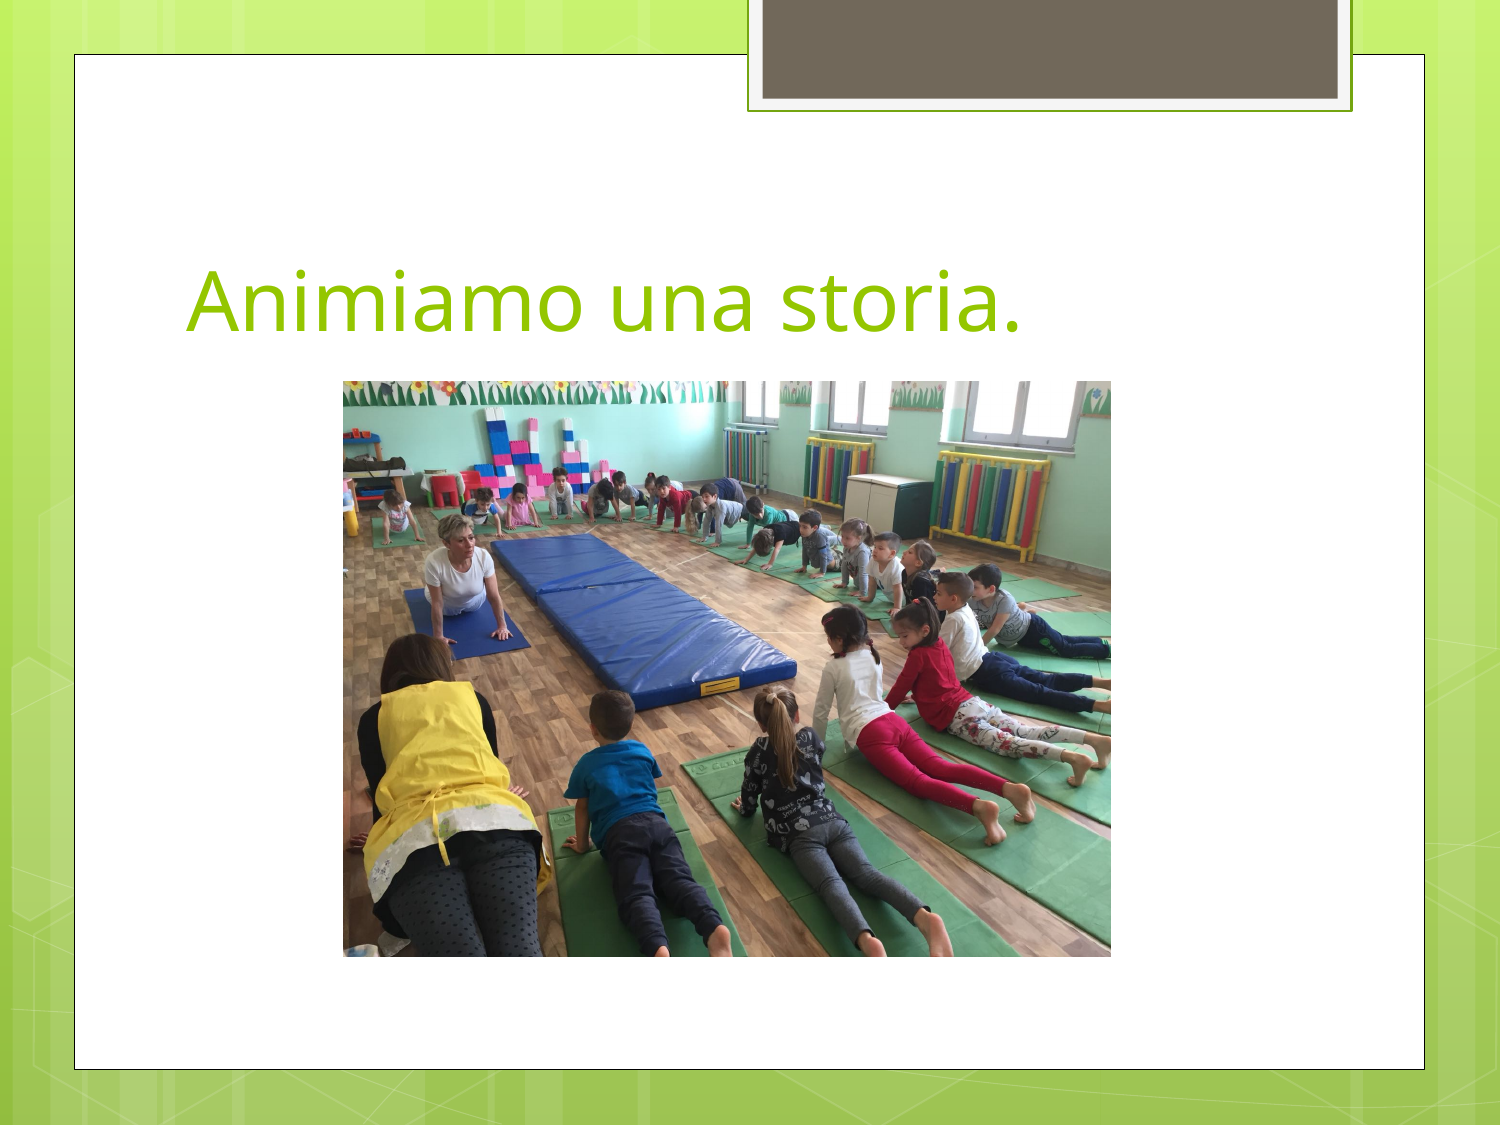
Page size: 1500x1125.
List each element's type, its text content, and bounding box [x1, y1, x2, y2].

title Animiamo una storia. [171, 168, 1324, 357]
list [342, 380, 1111, 957]
